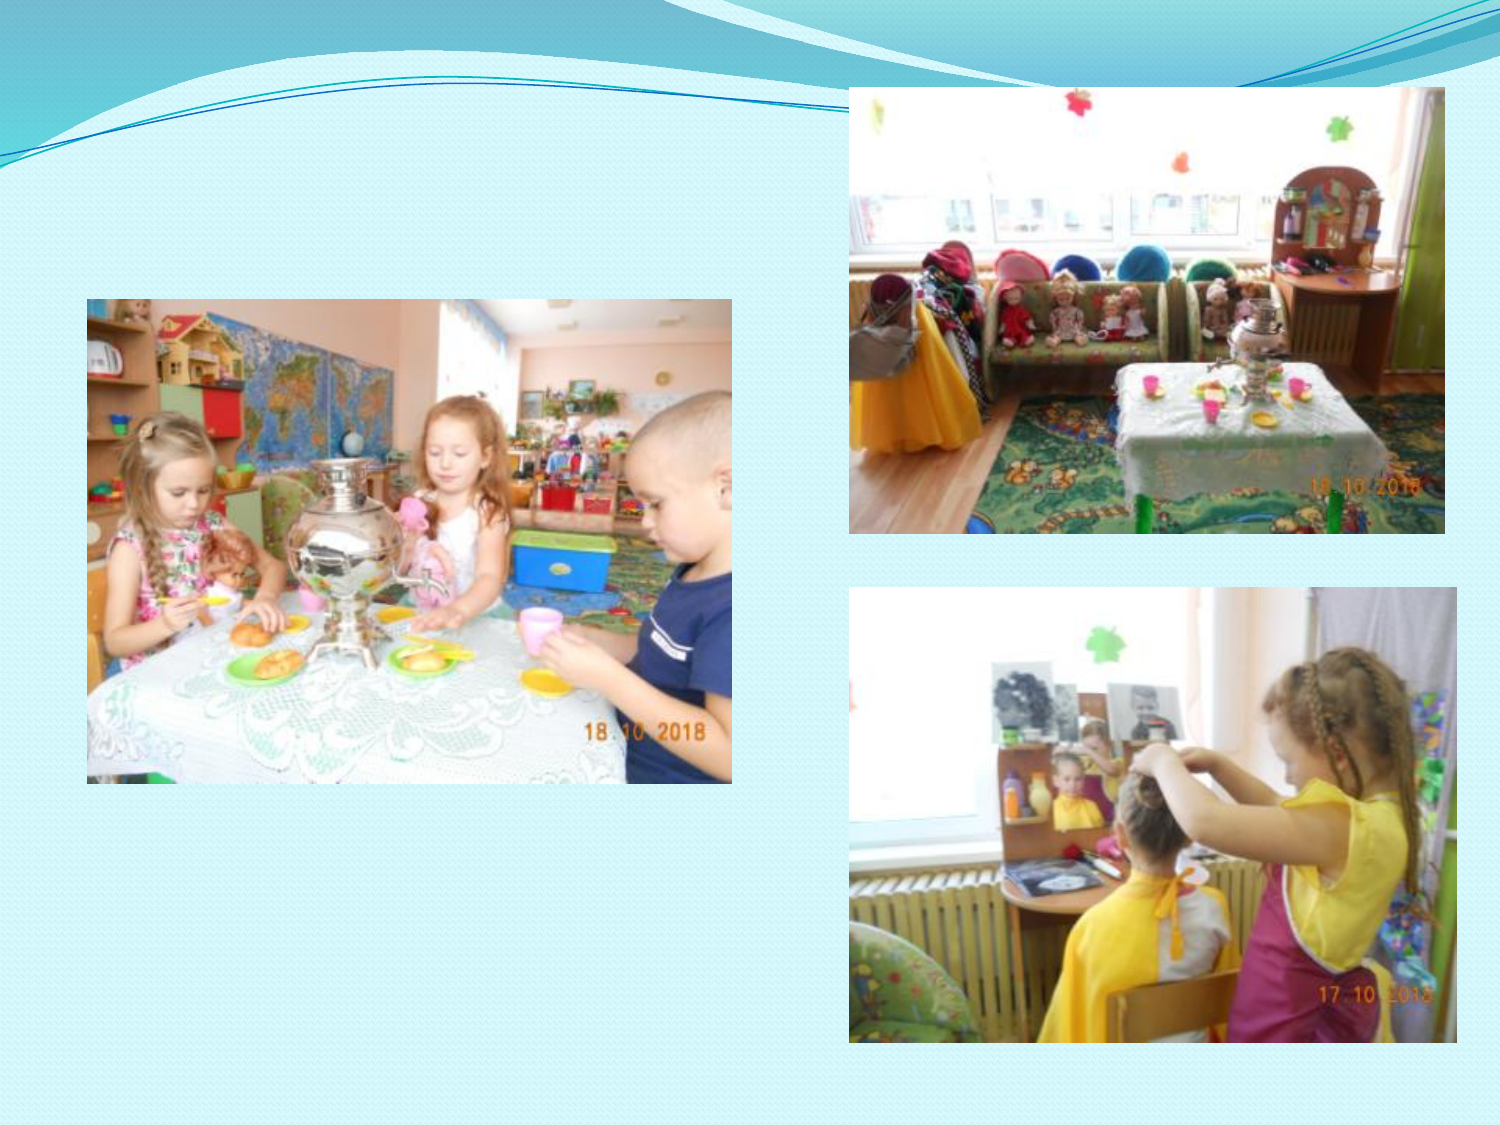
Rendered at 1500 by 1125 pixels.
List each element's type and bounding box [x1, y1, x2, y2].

picture [87, 299, 733, 784]
picture [849, 87, 1445, 534]
picture [849, 587, 1458, 1043]
